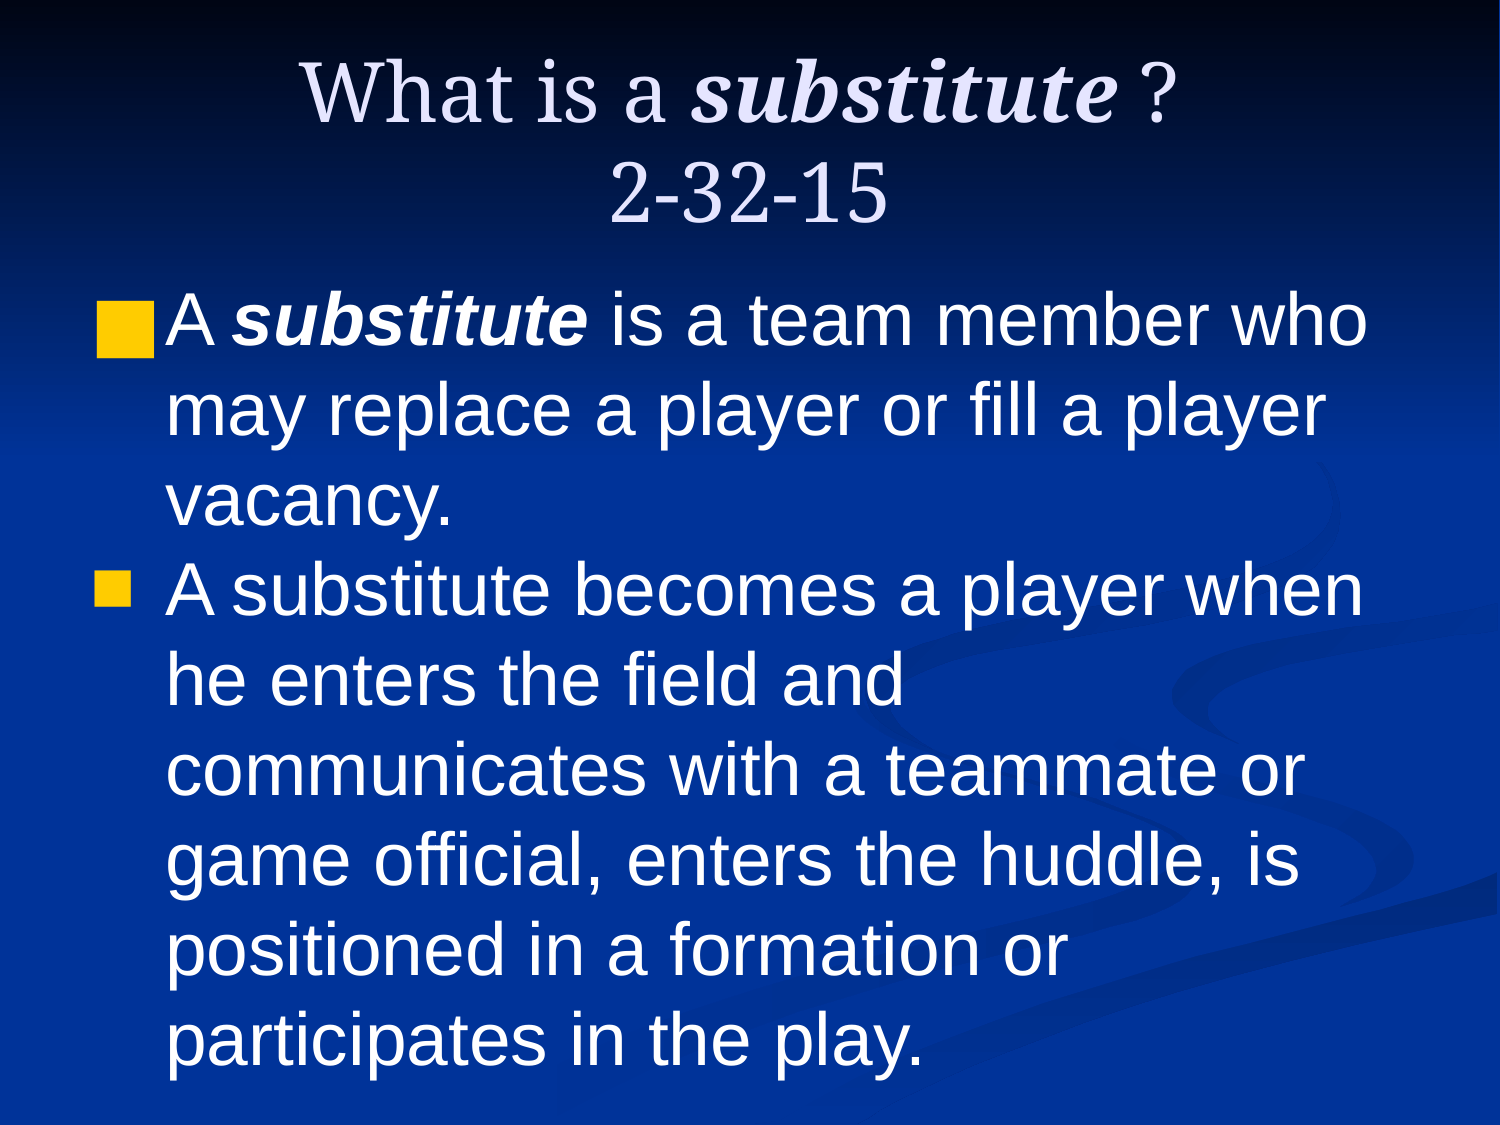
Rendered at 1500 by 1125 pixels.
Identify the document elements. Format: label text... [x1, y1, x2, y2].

list A substitute is a team member who may replace a player or fill a player vacancy. A substitute becomes a player when he enters the field and communicates with a teammate or game official, enters the huddle, is positioned in a formation or participates in the play. [75, 262, 1425, 1005]
title What is a substitute ? 2-32-15 [75, 45, 1425, 233]
